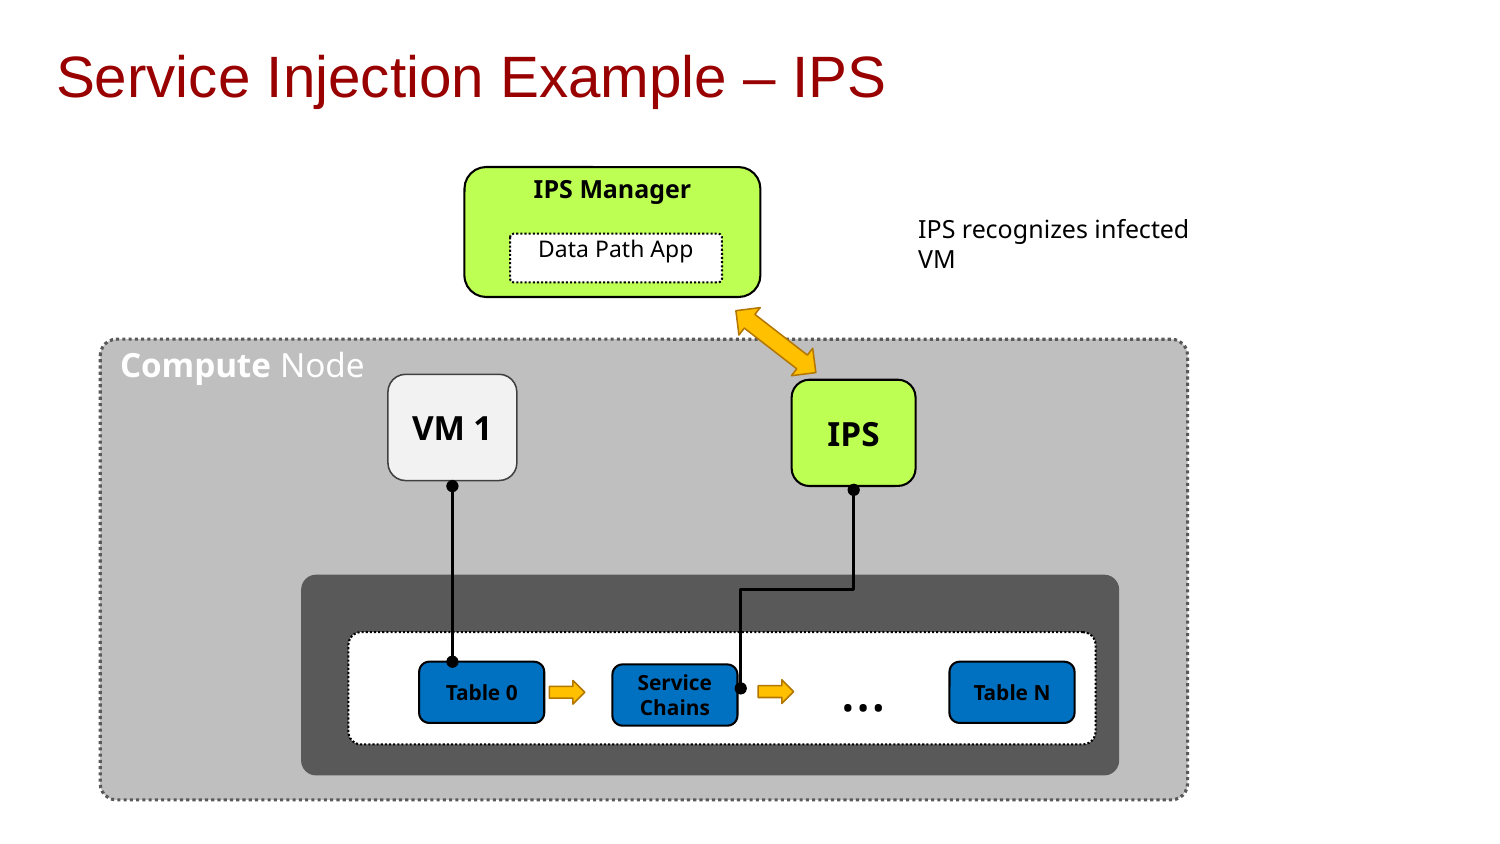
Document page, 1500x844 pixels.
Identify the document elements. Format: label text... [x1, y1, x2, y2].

text_box IPS [791, 379, 916, 487]
text_box Service Chains [612, 664, 738, 726]
text_box [549, 680, 585, 705]
text_box Table N [949, 661, 1075, 723]
text_box [348, 632, 1096, 745]
text_box [735, 307, 816, 376]
text_box Table 0 [419, 661, 545, 723]
text_box [758, 679, 794, 704]
text_box Data Path App [510, 233, 723, 283]
title Service Injection Example – IPS [41, 32, 1459, 140]
text_box Compute Node [100, 339, 1188, 800]
text_box IPS Manager [464, 167, 761, 297]
text_box [301, 574, 1120, 776]
text_box VM 1 [387, 374, 517, 481]
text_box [697, 532, 897, 646]
text_box … [826, 645, 921, 731]
text_box IPS recognizes infected VM [903, 206, 1246, 312]
